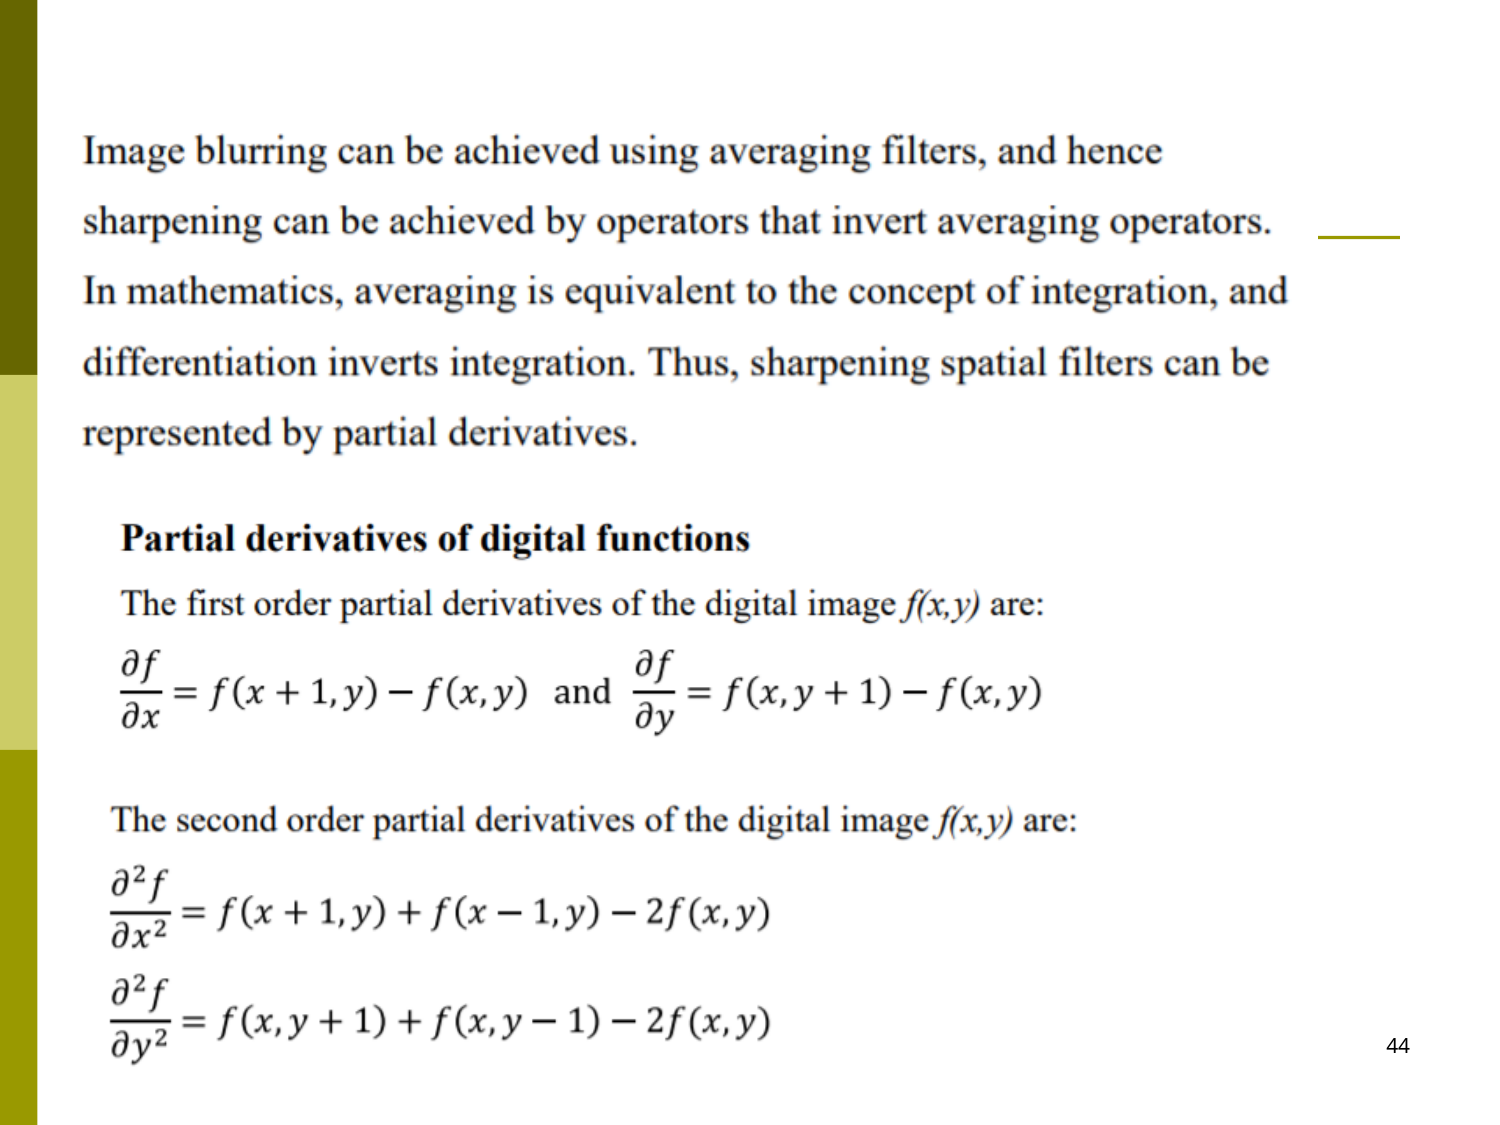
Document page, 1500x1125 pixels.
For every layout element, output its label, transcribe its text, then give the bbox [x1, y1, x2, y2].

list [79, 789, 1180, 1080]
picture [59, 120, 1318, 468]
slide_number 44 [1074, 1024, 1426, 1101]
picture [74, 507, 1138, 741]
